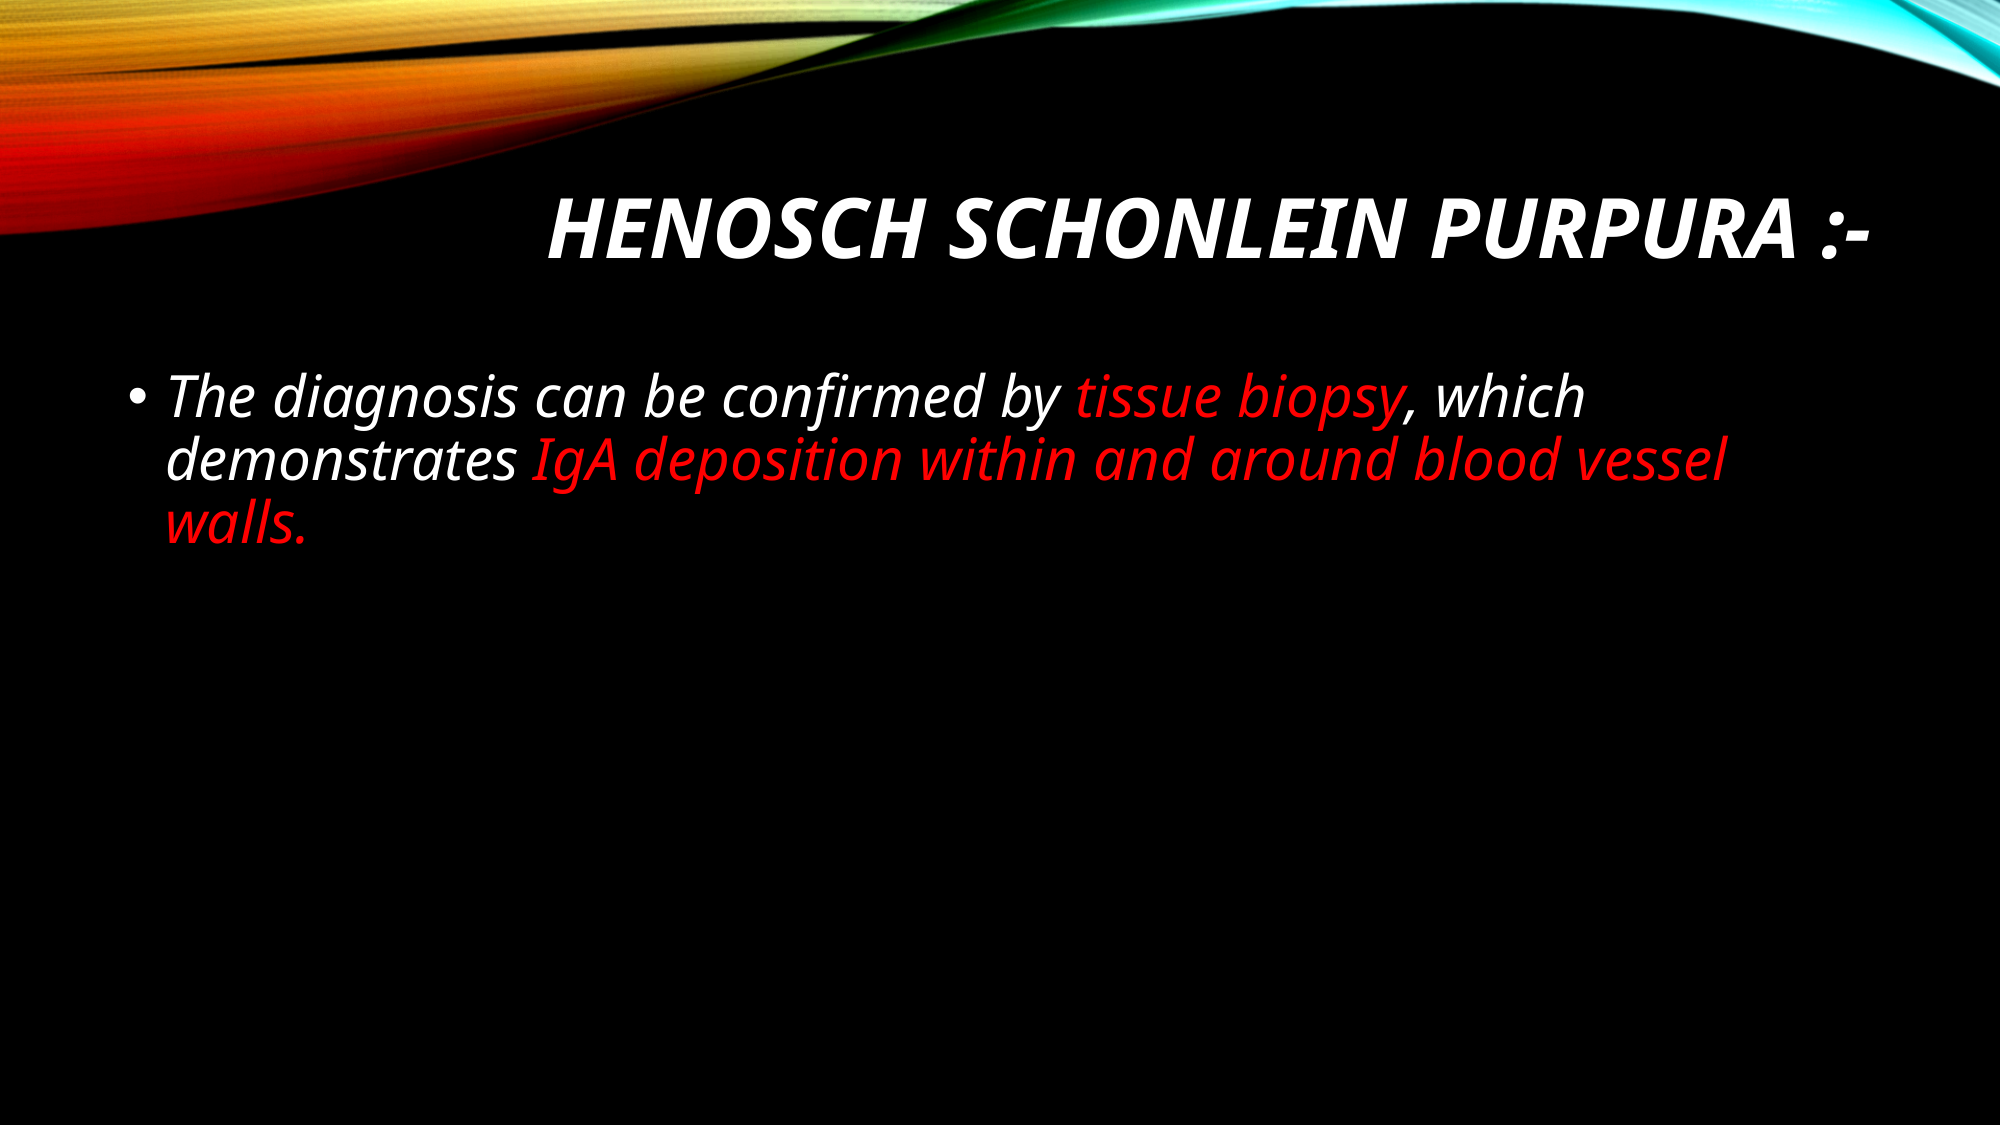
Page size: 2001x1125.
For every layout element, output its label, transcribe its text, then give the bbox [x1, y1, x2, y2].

title HENOSCH SCHONLEIN PURPURA :- [474, 125, 1888, 338]
list The diagnosis can be confirmed by tissue biopsy, which demonstrates IgA deposition within and around blood vessel walls. [112, 360, 1888, 1021]
picture [0, 0, 2000, 237]
